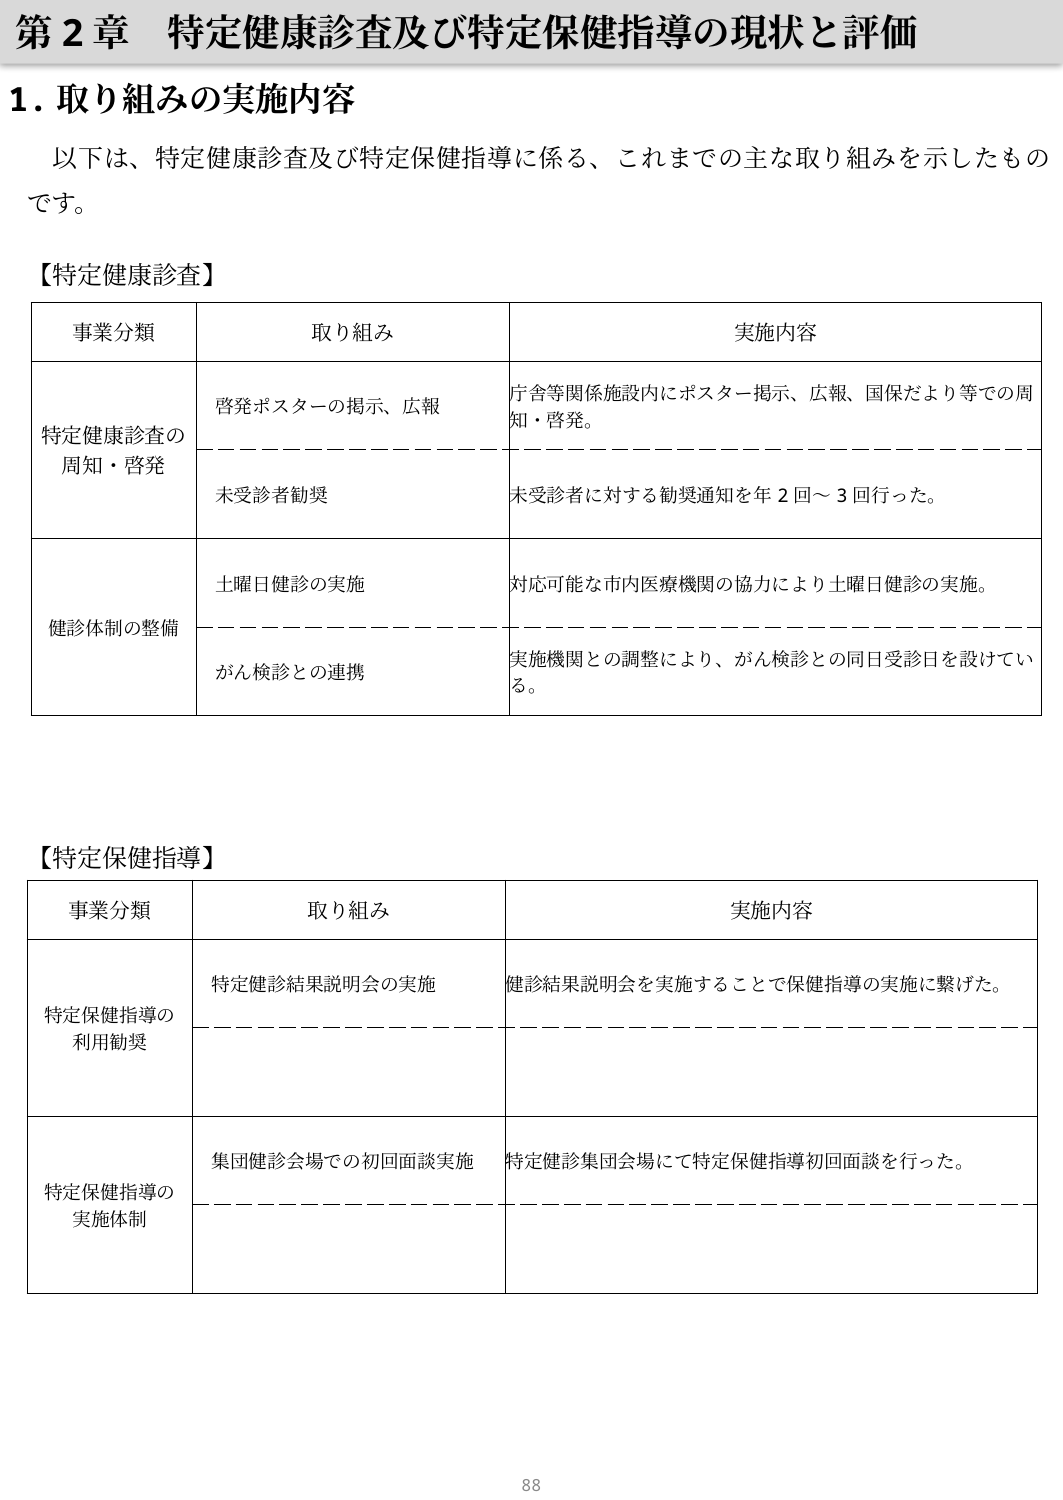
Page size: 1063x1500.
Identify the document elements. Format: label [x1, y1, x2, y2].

table_cell [28, 1117, 192, 1293]
text_box [8, 70, 1051, 171]
table_header [28, 881, 192, 939]
table_cell [28, 940, 192, 1116]
table_header [193, 881, 505, 939]
table_cell [506, 1117, 1037, 1293]
text_box [25, 250, 978, 299]
text_box [25, 833, 978, 882]
table_cell [32, 362, 196, 538]
table_cell [510, 539, 1041, 715]
table_cell [193, 1117, 505, 1293]
table_cell [193, 940, 505, 1116]
table_cell [197, 362, 509, 538]
table_cell [506, 940, 1037, 1116]
table_header [32, 303, 196, 361]
table_header [510, 303, 1041, 361]
text_box [0, 0, 1063, 64]
slide_number [407, 1446, 656, 1500]
table_cell [197, 539, 509, 715]
table_header [197, 303, 509, 361]
table_cell [510, 362, 1041, 538]
table_cell [32, 539, 196, 715]
table_header [506, 881, 1037, 939]
